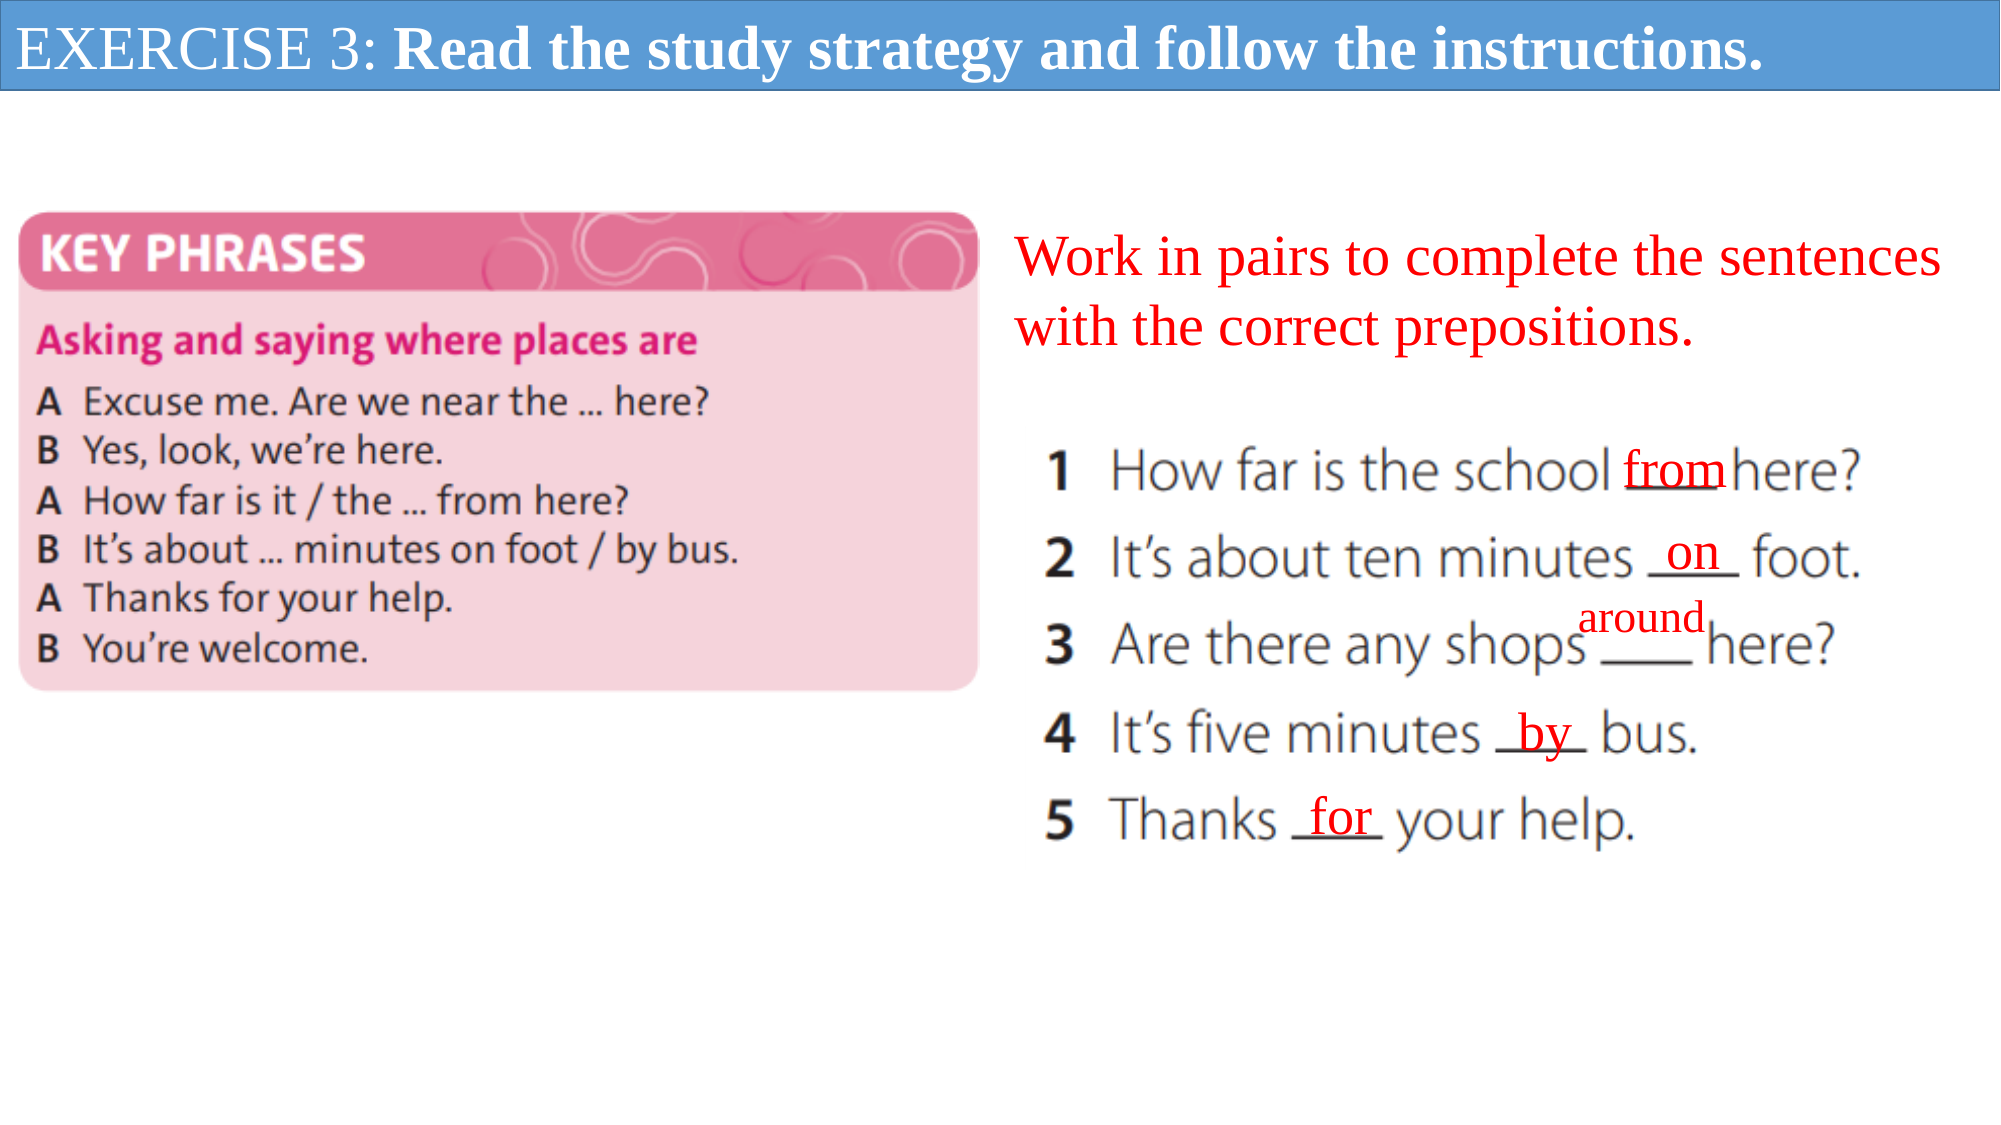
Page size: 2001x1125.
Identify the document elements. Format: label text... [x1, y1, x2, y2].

text_box EXERCISE 3: Read the study strategy and follow the instructions. [0, 0, 2000, 91]
picture [1024, 426, 2000, 870]
text_box Work in pairs to complete the sentences with the correct prepositions. [999, 209, 2000, 365]
picture [17, 209, 980, 697]
